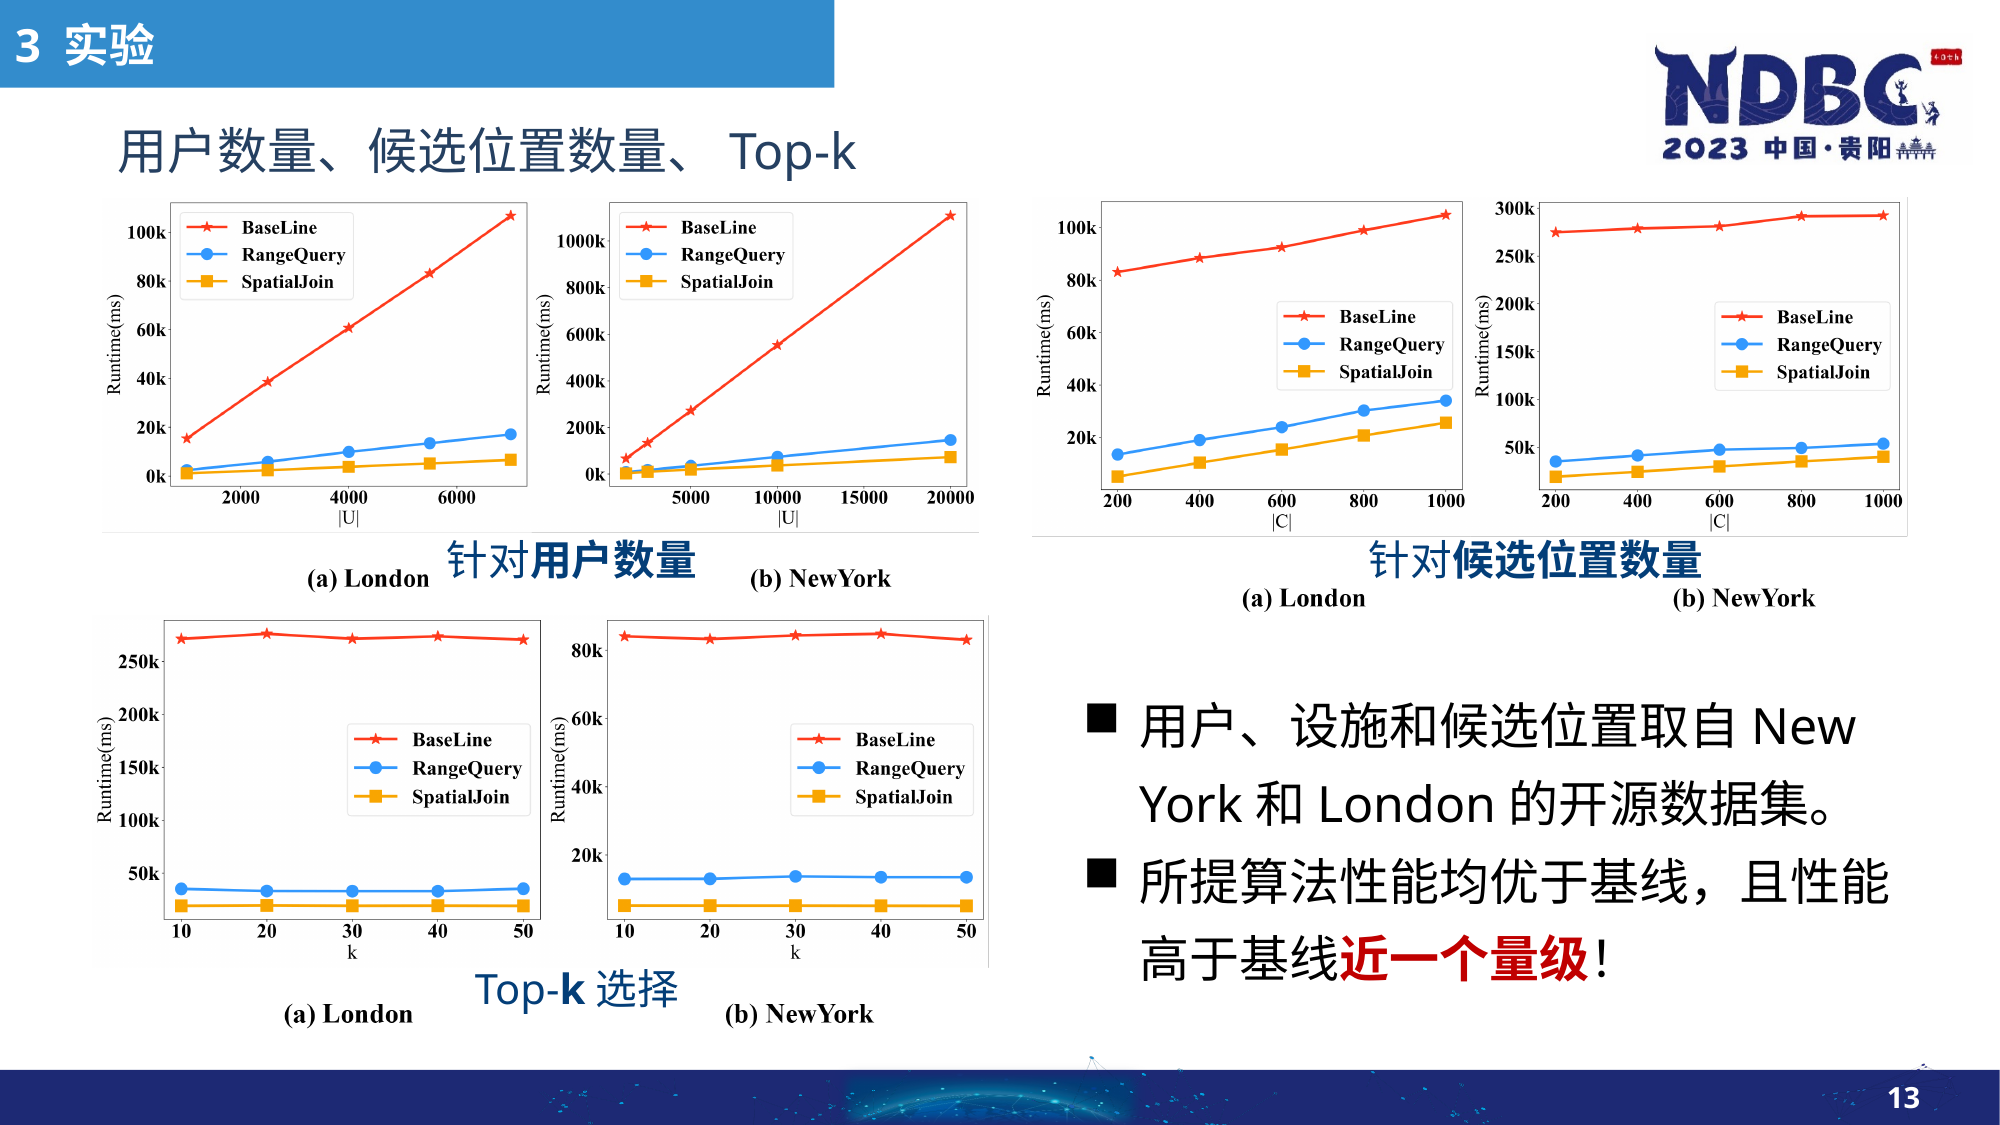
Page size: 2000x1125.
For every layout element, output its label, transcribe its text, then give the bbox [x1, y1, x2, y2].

picture [1031, 197, 1909, 629]
text_box 用户、设施和候选位置取自New York和London的开源数据集。 所提算法性能均优于基线，且性能高于基线近一个量级！ [1068, 668, 1945, 996]
picture [1322, 1025, 1512, 1125]
picture [91, 614, 989, 1047]
picture [1815, 1050, 1964, 1125]
picture [102, 197, 979, 610]
picture [1646, 33, 1973, 165]
picture [537, 1011, 1334, 1125]
text_box 3 实验 [0, 0, 835, 88]
